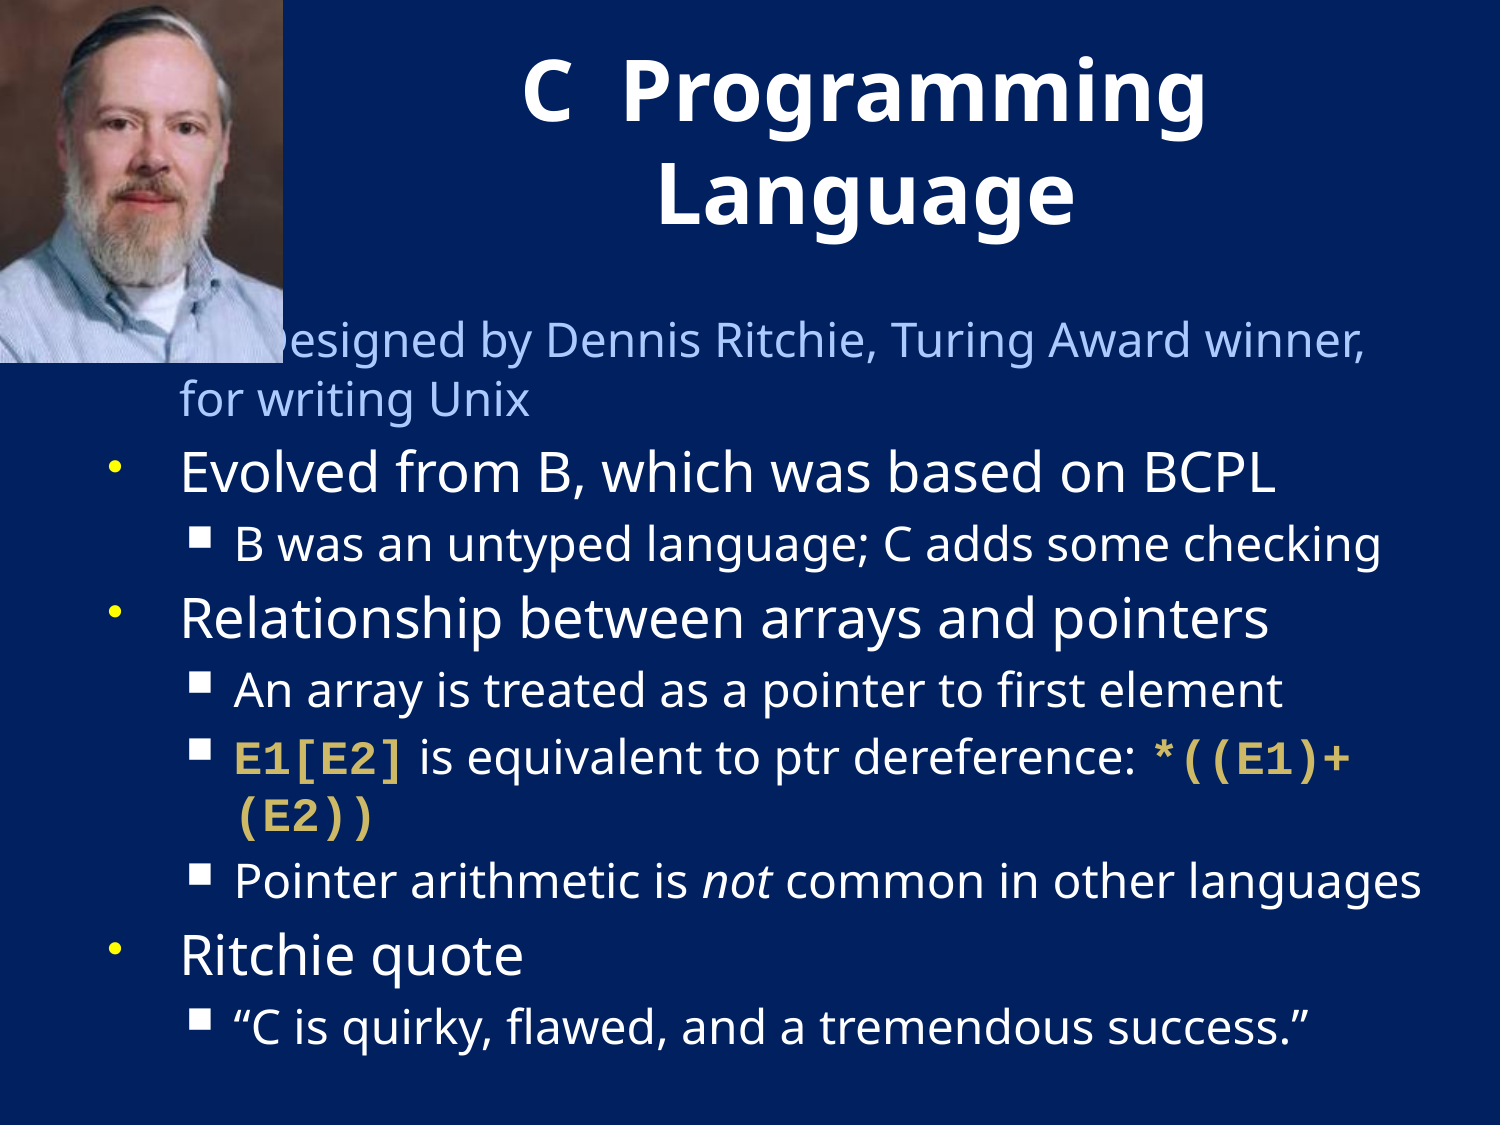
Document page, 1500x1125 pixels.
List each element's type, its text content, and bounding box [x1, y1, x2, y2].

title C Programming Language [326, 45, 1425, 233]
list Designed by Dennis Ritchie, Turing Award winner, for writing Unix Evolved from B, which was based on BCPL B was an untyped language; C adds some checking Relationship between arrays and pointers An array is treated as a pointer to first element E1[E2] is equivalent to ptr dereference: *((E1)+(E2)) Pointer arithmetic is not common in other languages Ritchie quote “C is quirky, flawed, and a tremendous success.” [70, 293, 1444, 1099]
picture [0, 0, 284, 363]
